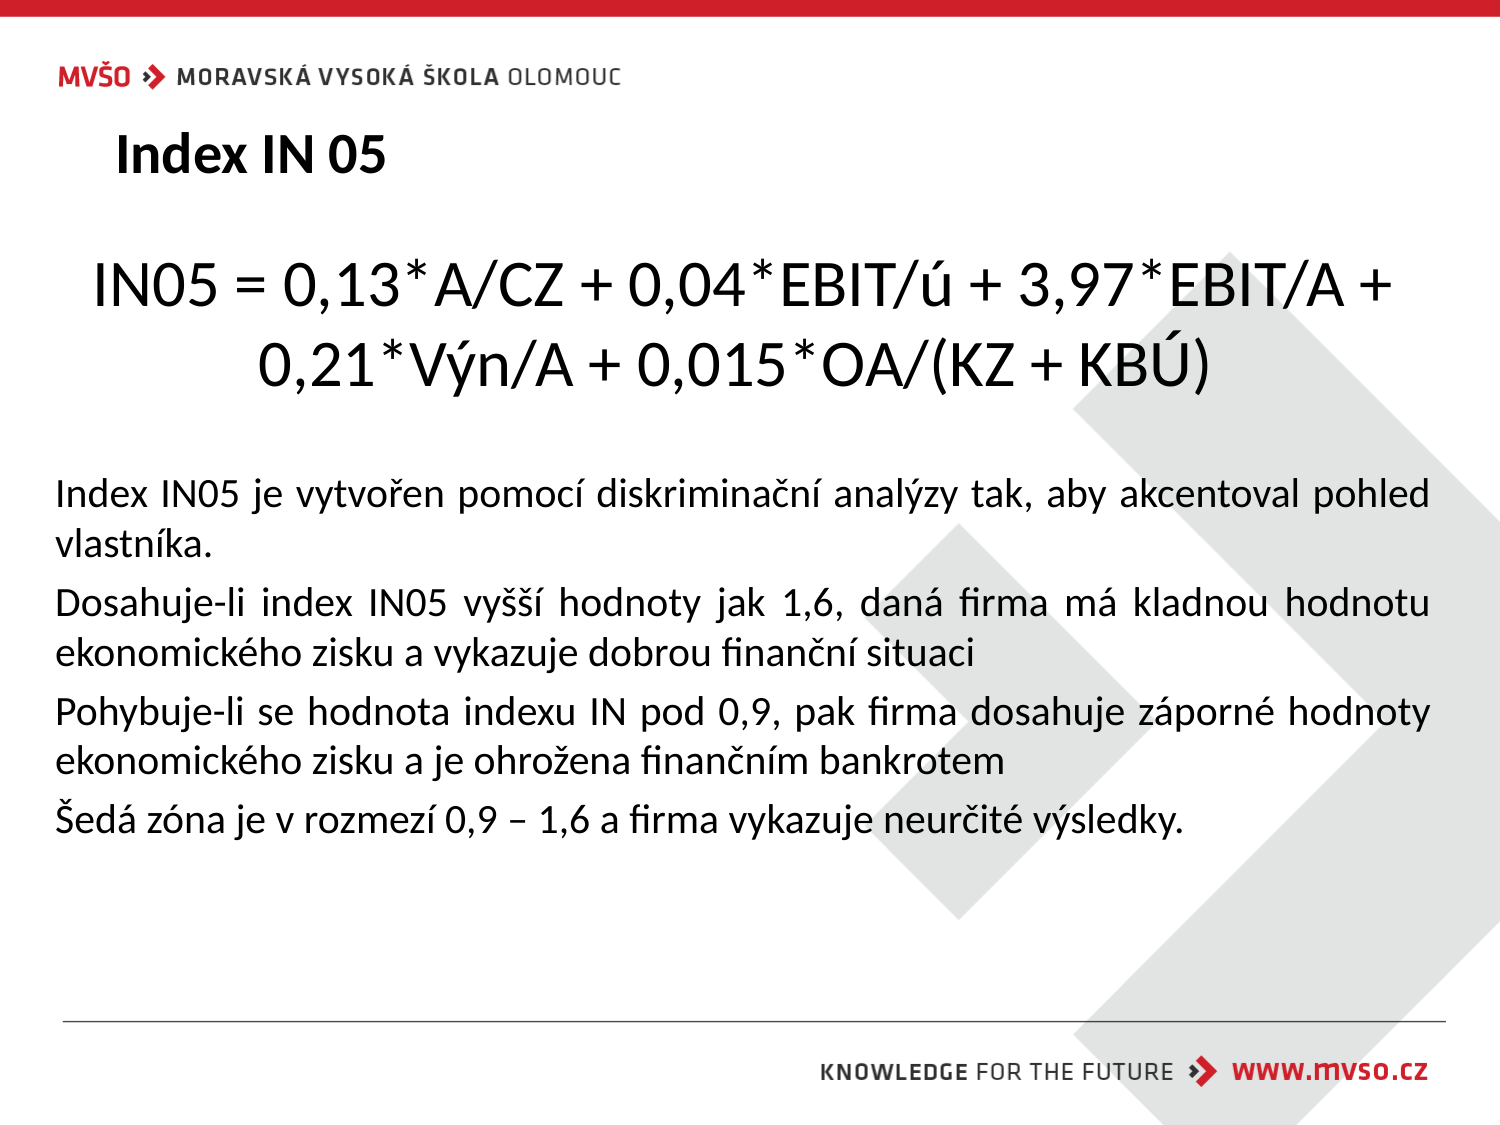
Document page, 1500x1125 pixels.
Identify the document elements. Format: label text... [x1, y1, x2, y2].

picture [0, 0, 1500, 1125]
subtitle IN05 = 0,13*A/CZ + 0,04*EBIT/ú + 3,97*EBIT/A + 0,21*Výn/A + 0,015*OA/(KZ + KBÚ) Index IN05 je vytvořen pomocí diskriminační analýzy tak, aby akcentoval pohled vlastníka. Dosahuje-li index IN05 vyšší hodnoty jak 1,6, daná firma má kladnou hodnotu ekonomického zisku a vykazuje dobrou finanční situaci Pohybuje-li se hodnota indexu IN pod 0,9, pak firma dosahuje záporné hodnoty ekonomického zisku a je ohrožena finančním bankrotem Šedá zóna je v rozmezí 0,9 – 1,6 a firma vykazuje neurčité výsledky. [40, 231, 1447, 977]
title Index IN 05 [100, 69, 1376, 231]
